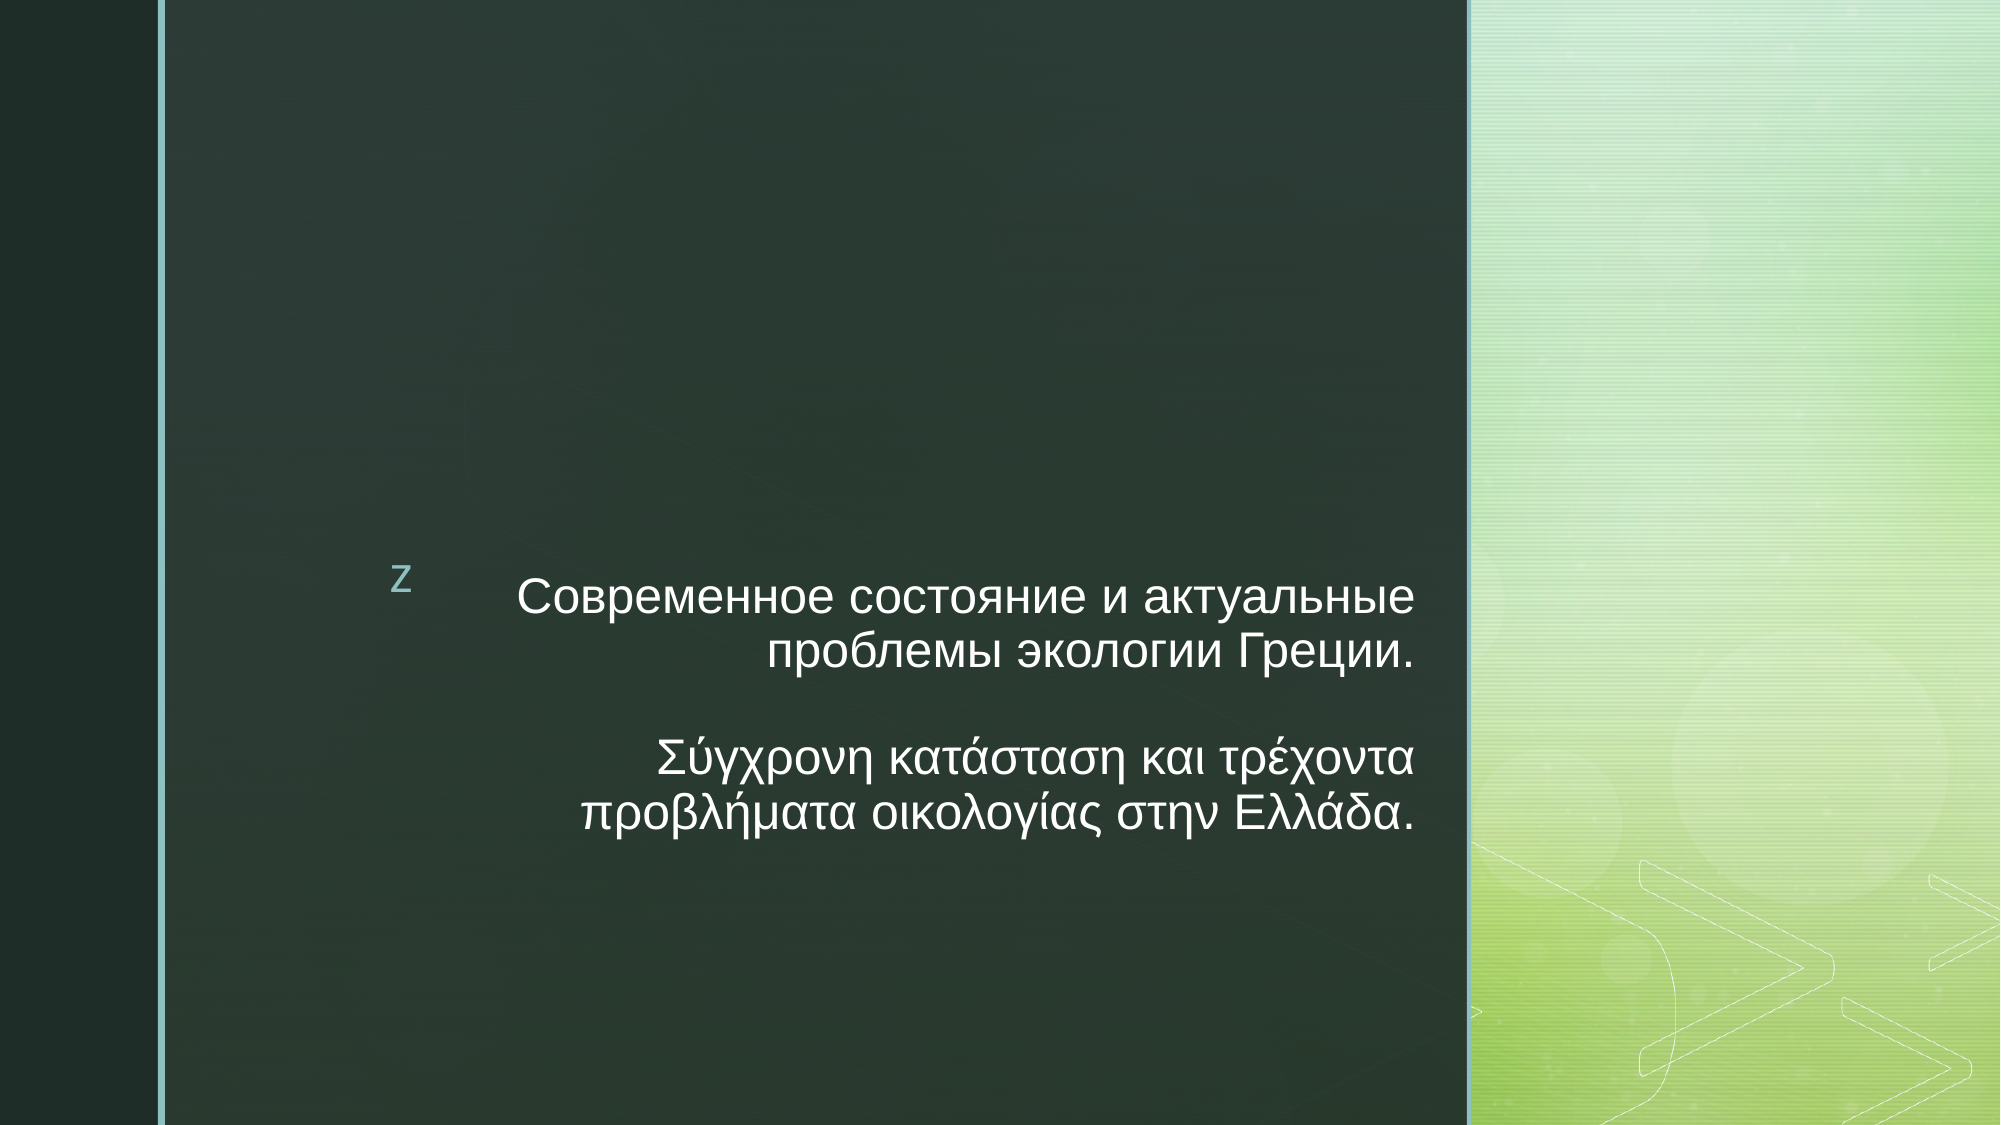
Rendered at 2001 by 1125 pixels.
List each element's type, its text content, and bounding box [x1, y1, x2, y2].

title Современное состояние и актуальные проблемы экологии Греции. Σύγχρονη κατάσταση και τρέχοντα προβλήματα οικολογίας στην Ελλάδα. [428, 562, 1432, 935]
picture [1472, 0, 2001, 1125]
